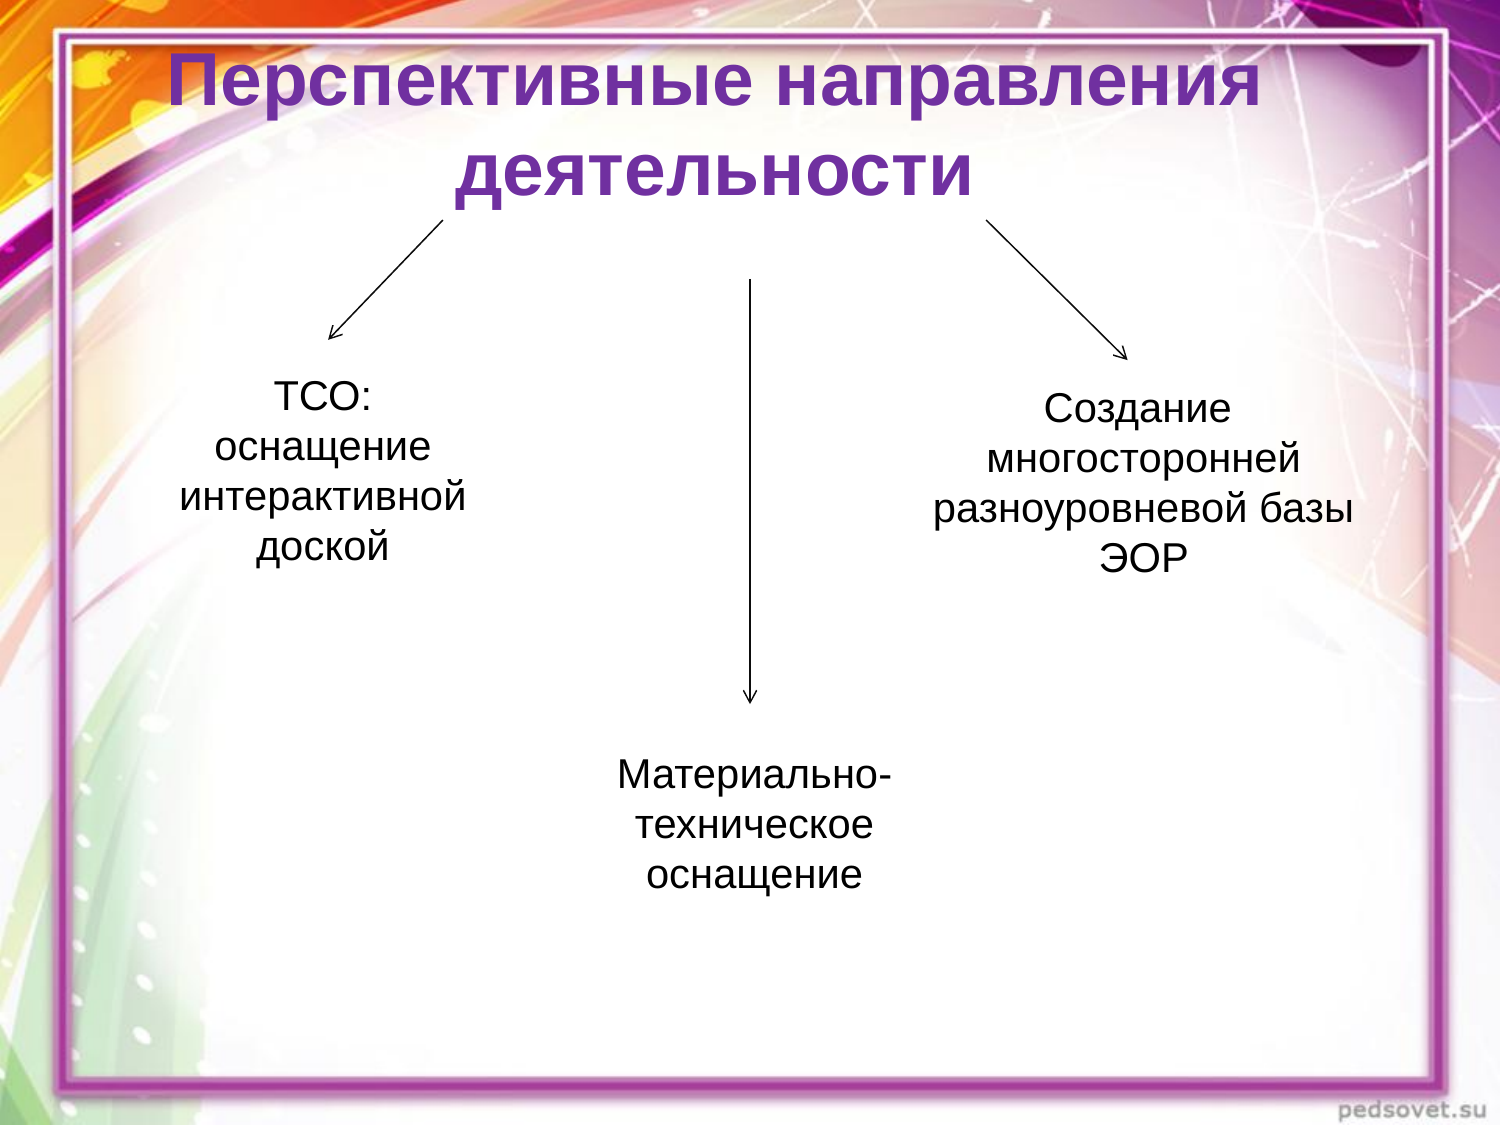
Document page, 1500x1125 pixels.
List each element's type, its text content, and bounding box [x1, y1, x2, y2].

picture [0, 0, 1500, 1125]
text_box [327, 219, 444, 340]
text_box Перспективные направления деятельности [46, 23, 1383, 219]
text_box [985, 219, 1128, 361]
text_box Создание многосторонней разноуровневой базы ЭОР [868, 373, 1419, 589]
text_box Материально-техническое оснащение [584, 739, 925, 905]
text_box ТСО: оснащение интерактивной доской [100, 361, 546, 577]
